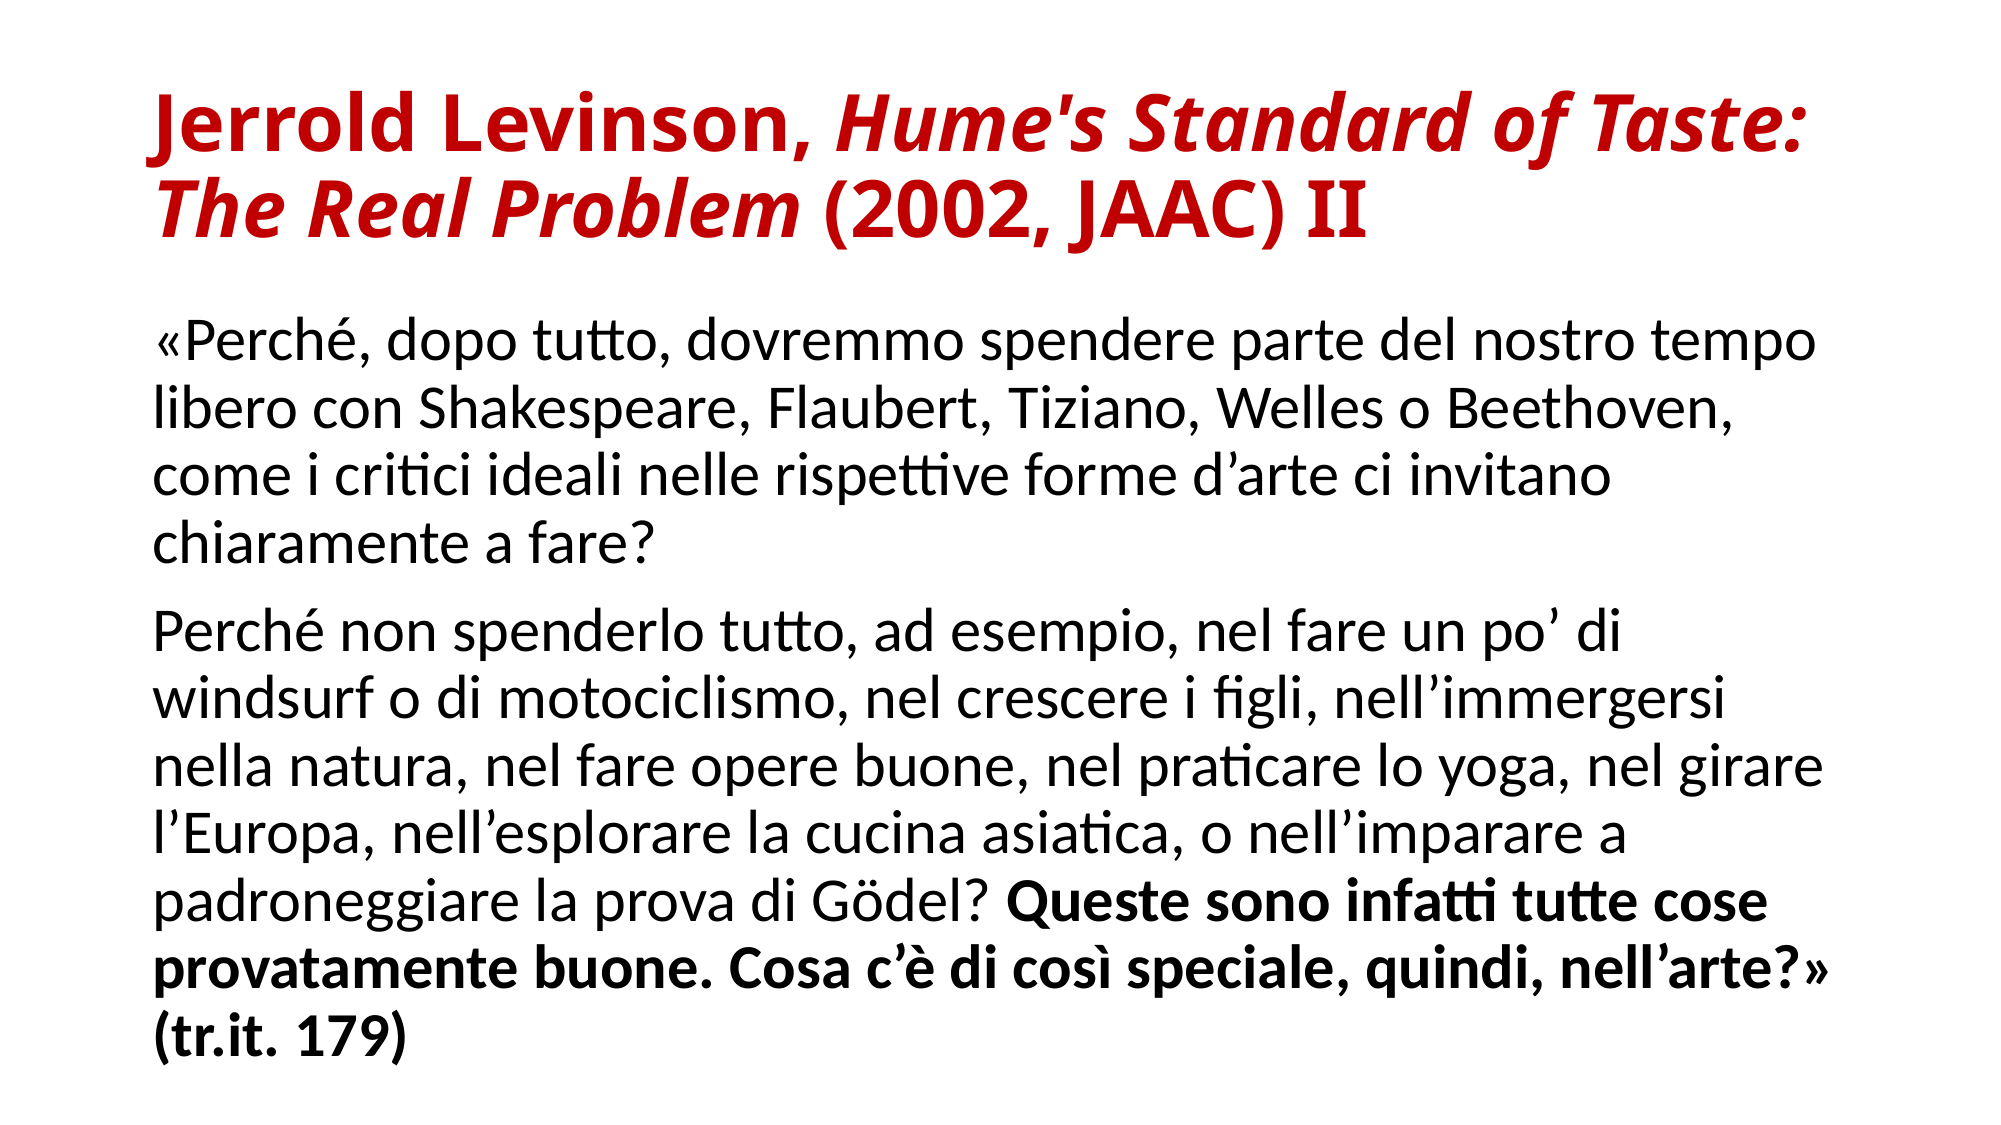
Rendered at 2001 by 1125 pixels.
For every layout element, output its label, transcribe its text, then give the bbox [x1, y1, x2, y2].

list «Perché, dopo tutto, dovremmo spendere parte del nostro tempo libero con Shakespeare, Flaubert, Tiziano, Welles o Beethoven, come i critici ideali nelle rispettive forme d’arte ci invitano chiaramente a fare? Perché non spenderlo tutto, ad esempio, nel fare un po’ di windsurf o di motociclismo, nel crescere i figli, nell’immergersi nella natura, nel fare opere buone, nel praticare lo yoga, nel girare l’Europa, nell’esplorare la cucina asiatica, o nell’imparare a padroneggiare la prova di Gödel? Queste sono infatti tutte cose provatamente buone. Cosa c’è di così speciale, quindi, nell’arte?» (tr.it. 179) [137, 299, 1863, 1068]
title Jerrold Levinson, Hume's Standard of Taste: The Real Problem (2002, JAAC) II [137, 59, 1863, 278]
